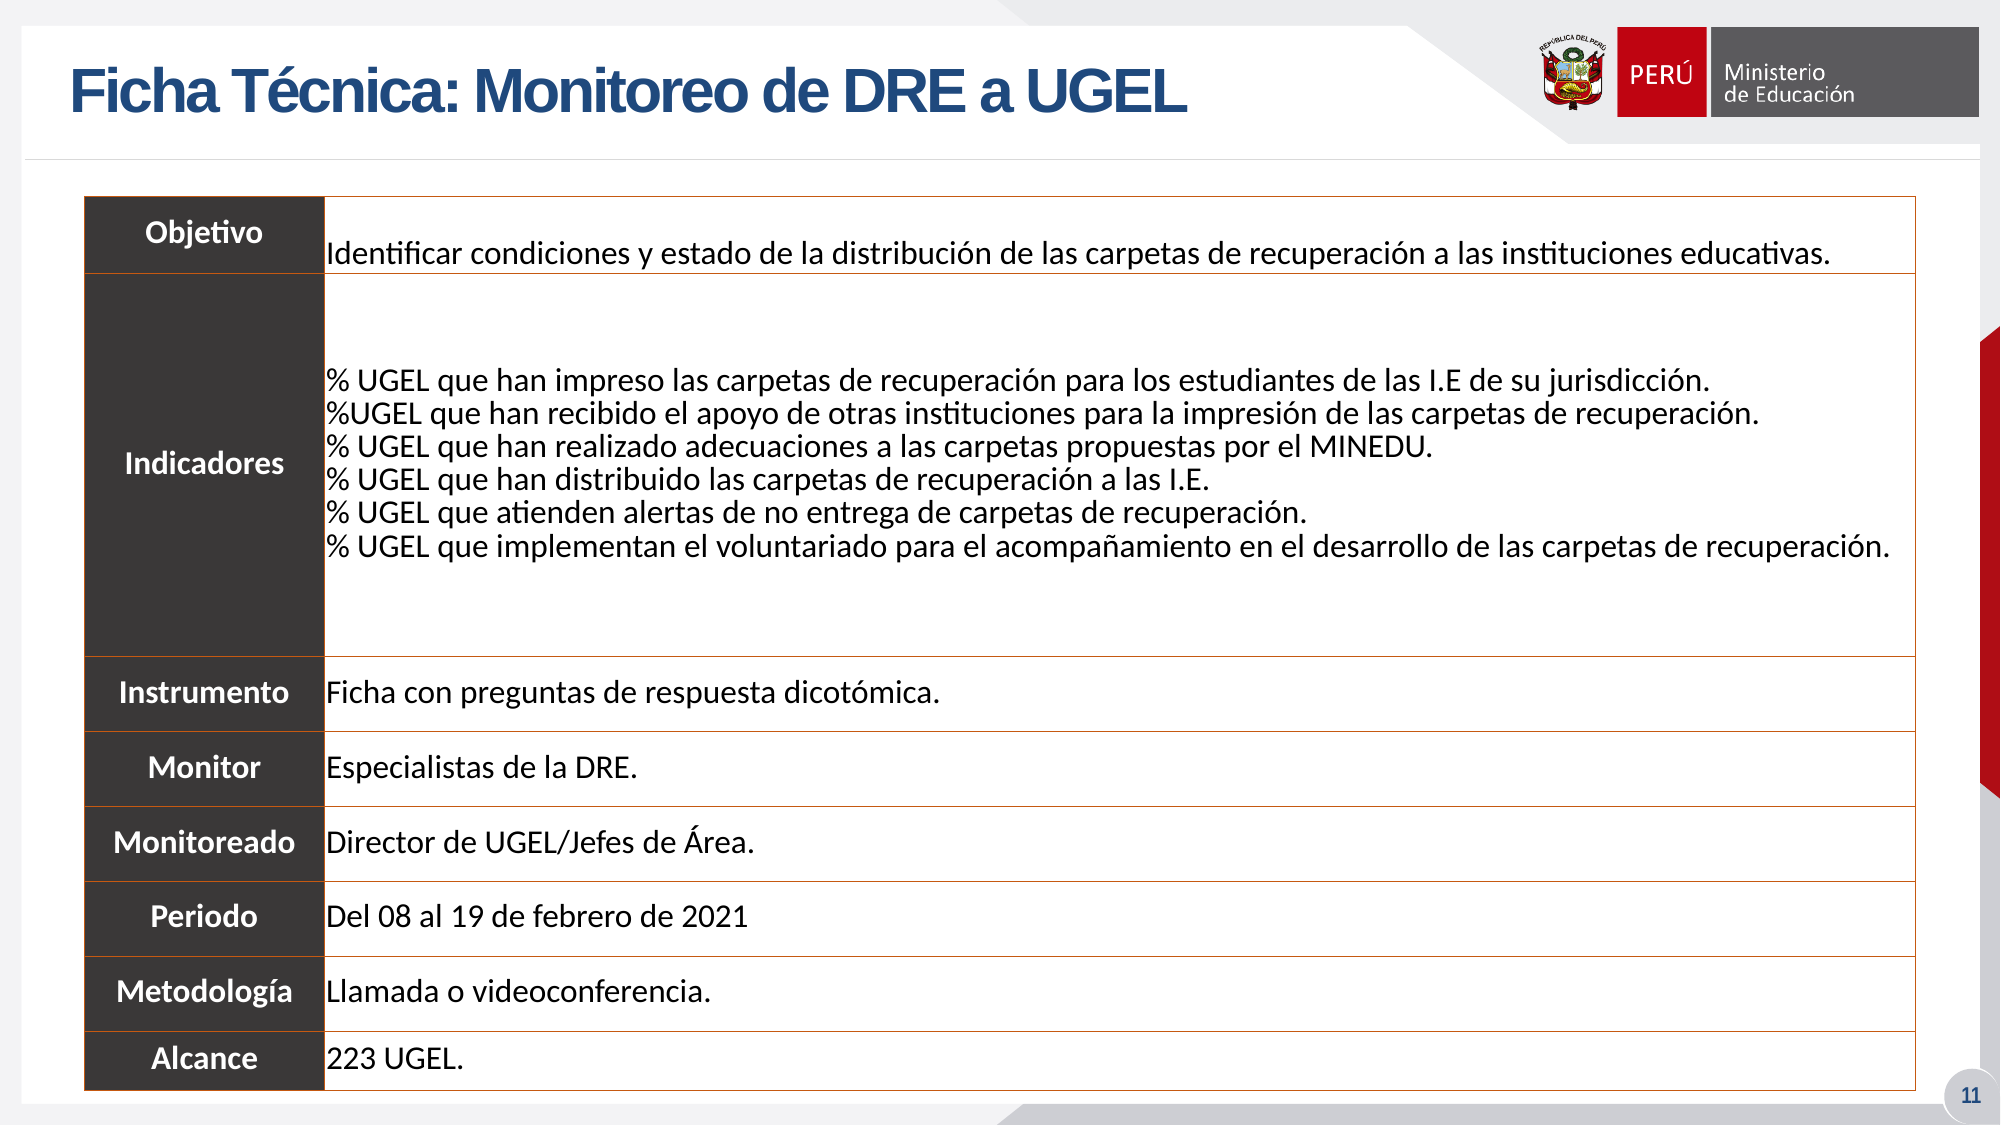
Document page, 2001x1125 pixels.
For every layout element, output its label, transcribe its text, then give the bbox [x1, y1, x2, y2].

table_cell Especialistas de la DRE. [325, 732, 1915, 806]
table_cell Indicadores [85, 274, 324, 656]
table_cell % UGEL que han impreso las carpetas de recuperación para los estudiantes de las I.E de su jurisdicción. %UGEL que han recibido el apoyo de otras instituciones para la impresión de las carpetas de recuperación. % UGEL que han realizado adecuaciones a las carpetas propuestas por el MINEDU. % UGEL que han distribuido las carpetas de recuperación a las I.E. % UGEL que atienden alertas de no entrega de carpetas de recuperación. % UGEL que implementan el voluntariado para el acompañamiento en el desarrollo de las carpetas de recuperación. [325, 274, 1915, 656]
table_cell Alcance [85, 1032, 324, 1090]
table_header Objetivo [85, 197, 324, 273]
table_cell Ficha con preguntas de respuesta dicotómica. [325, 657, 1915, 731]
table_header Identificar condiciones y estado de la distribución de las carpetas de recuperación a las instituciones educativas. [325, 197, 1915, 273]
table_cell Periodo [85, 882, 324, 956]
table_cell Metodología [85, 957, 324, 1031]
title Ficha Técnica: Monitoreo de DRE a UGEL [54, 33, 1413, 152]
picture [1537, 23, 1980, 120]
slide_number 11 [1939, 1078, 2000, 1110]
table_cell Director de UGEL/Jefes de Área. [325, 807, 1915, 881]
table_cell Llamada o videoconferencia. [325, 957, 1915, 1031]
table_cell Instrumento [85, 657, 324, 731]
table_cell Del 08 al 19 de febrero de 2021 [325, 882, 1915, 956]
table_cell Monitor [85, 732, 324, 806]
table_cell 223 UGEL. [325, 1032, 1915, 1090]
table_cell Monitoreado [85, 807, 324, 881]
